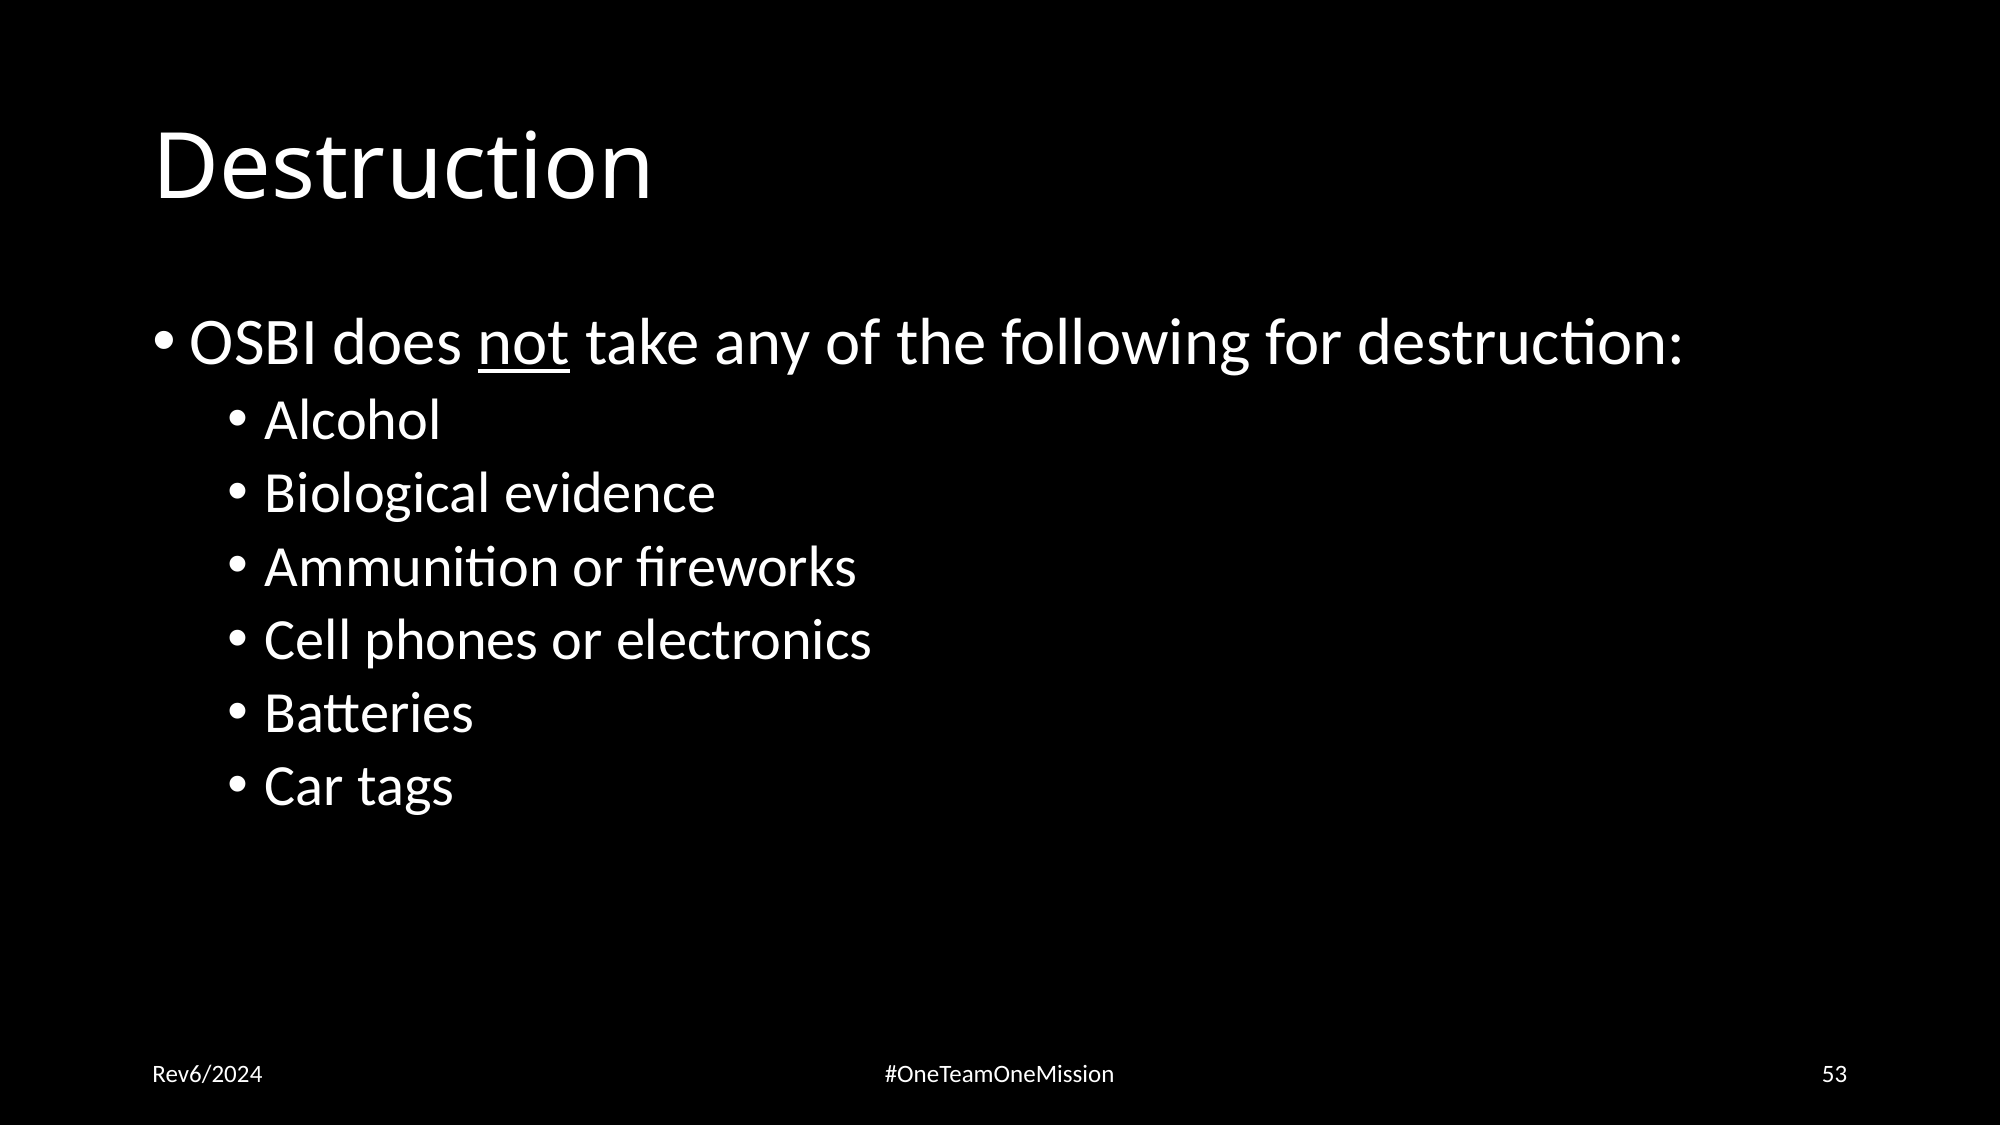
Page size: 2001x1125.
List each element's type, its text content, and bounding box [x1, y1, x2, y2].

title Destruction [137, 59, 1863, 278]
footer #OneTeamOneMission [662, 1042, 1338, 1103]
slide_number 53 [1412, 1042, 1863, 1103]
list OSBI does not take any of the following for destruction: Alcohol Biological evidence Ammunition or fireworks Cell phones or electronics Batteries Car tags [137, 299, 1863, 1014]
slide_number Rev6/2024 [137, 1042, 588, 1103]
